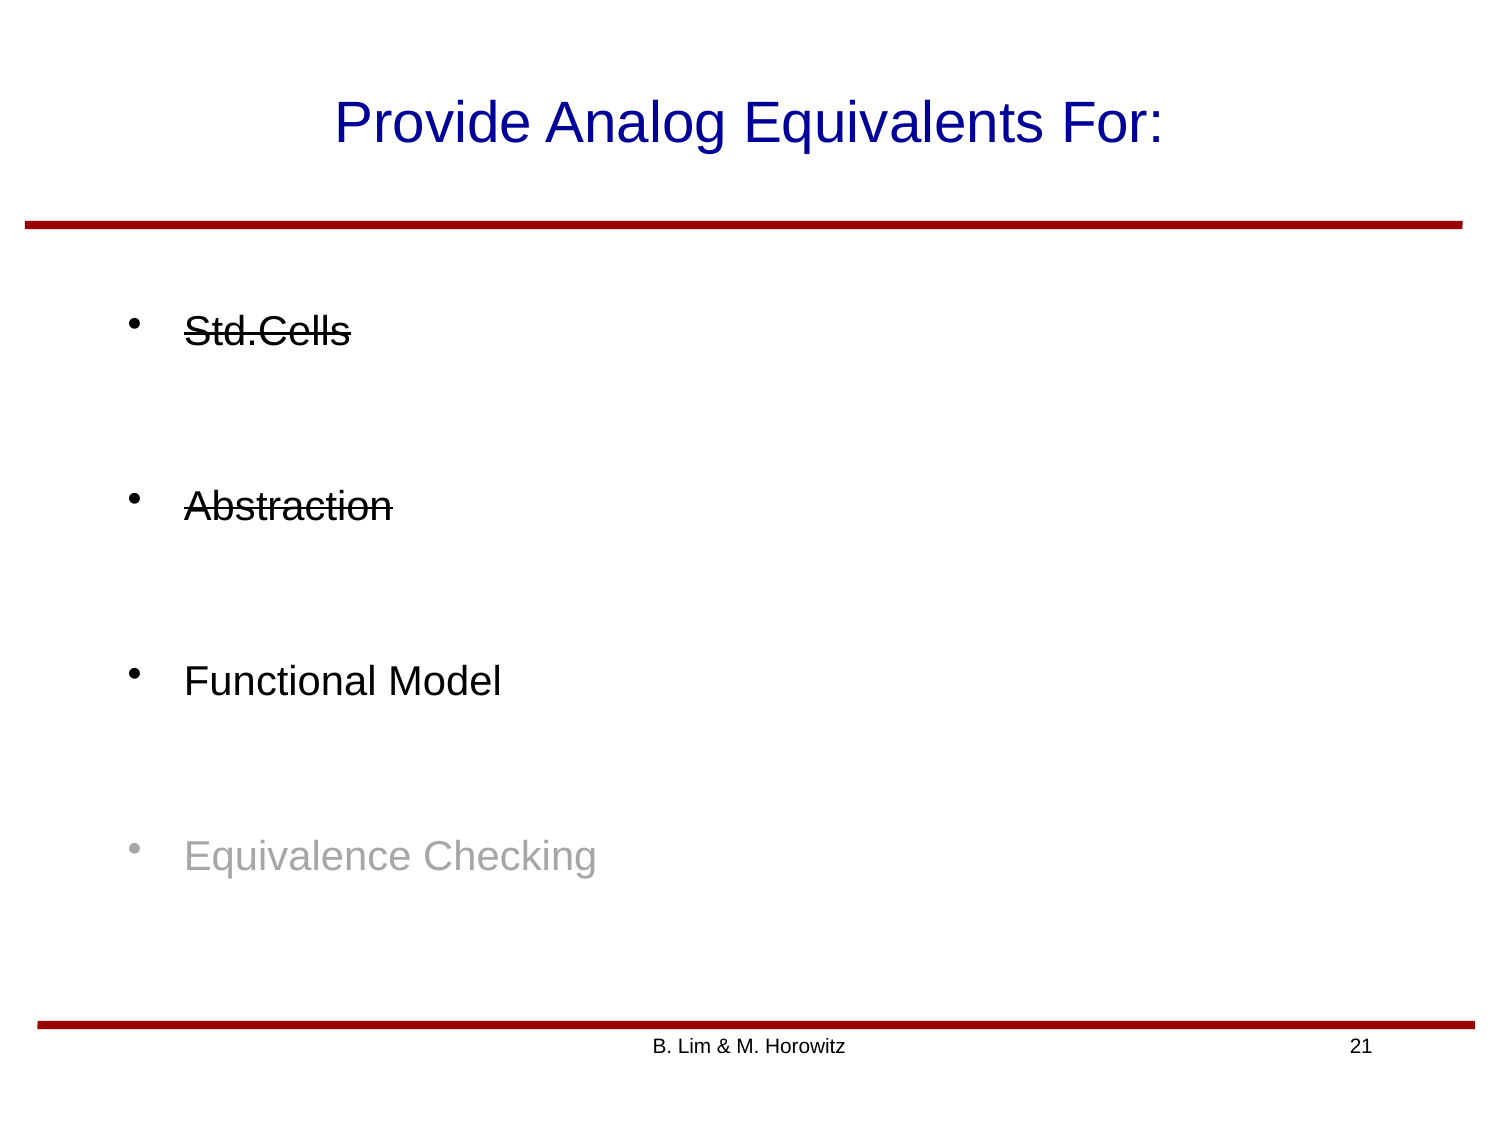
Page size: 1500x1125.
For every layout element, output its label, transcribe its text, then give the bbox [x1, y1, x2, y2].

list Std.Cells Abstraction Functional Model Equivalence Checking [112, 237, 1388, 1001]
title Provide Analog Equivalents For: [112, 24, 1388, 213]
